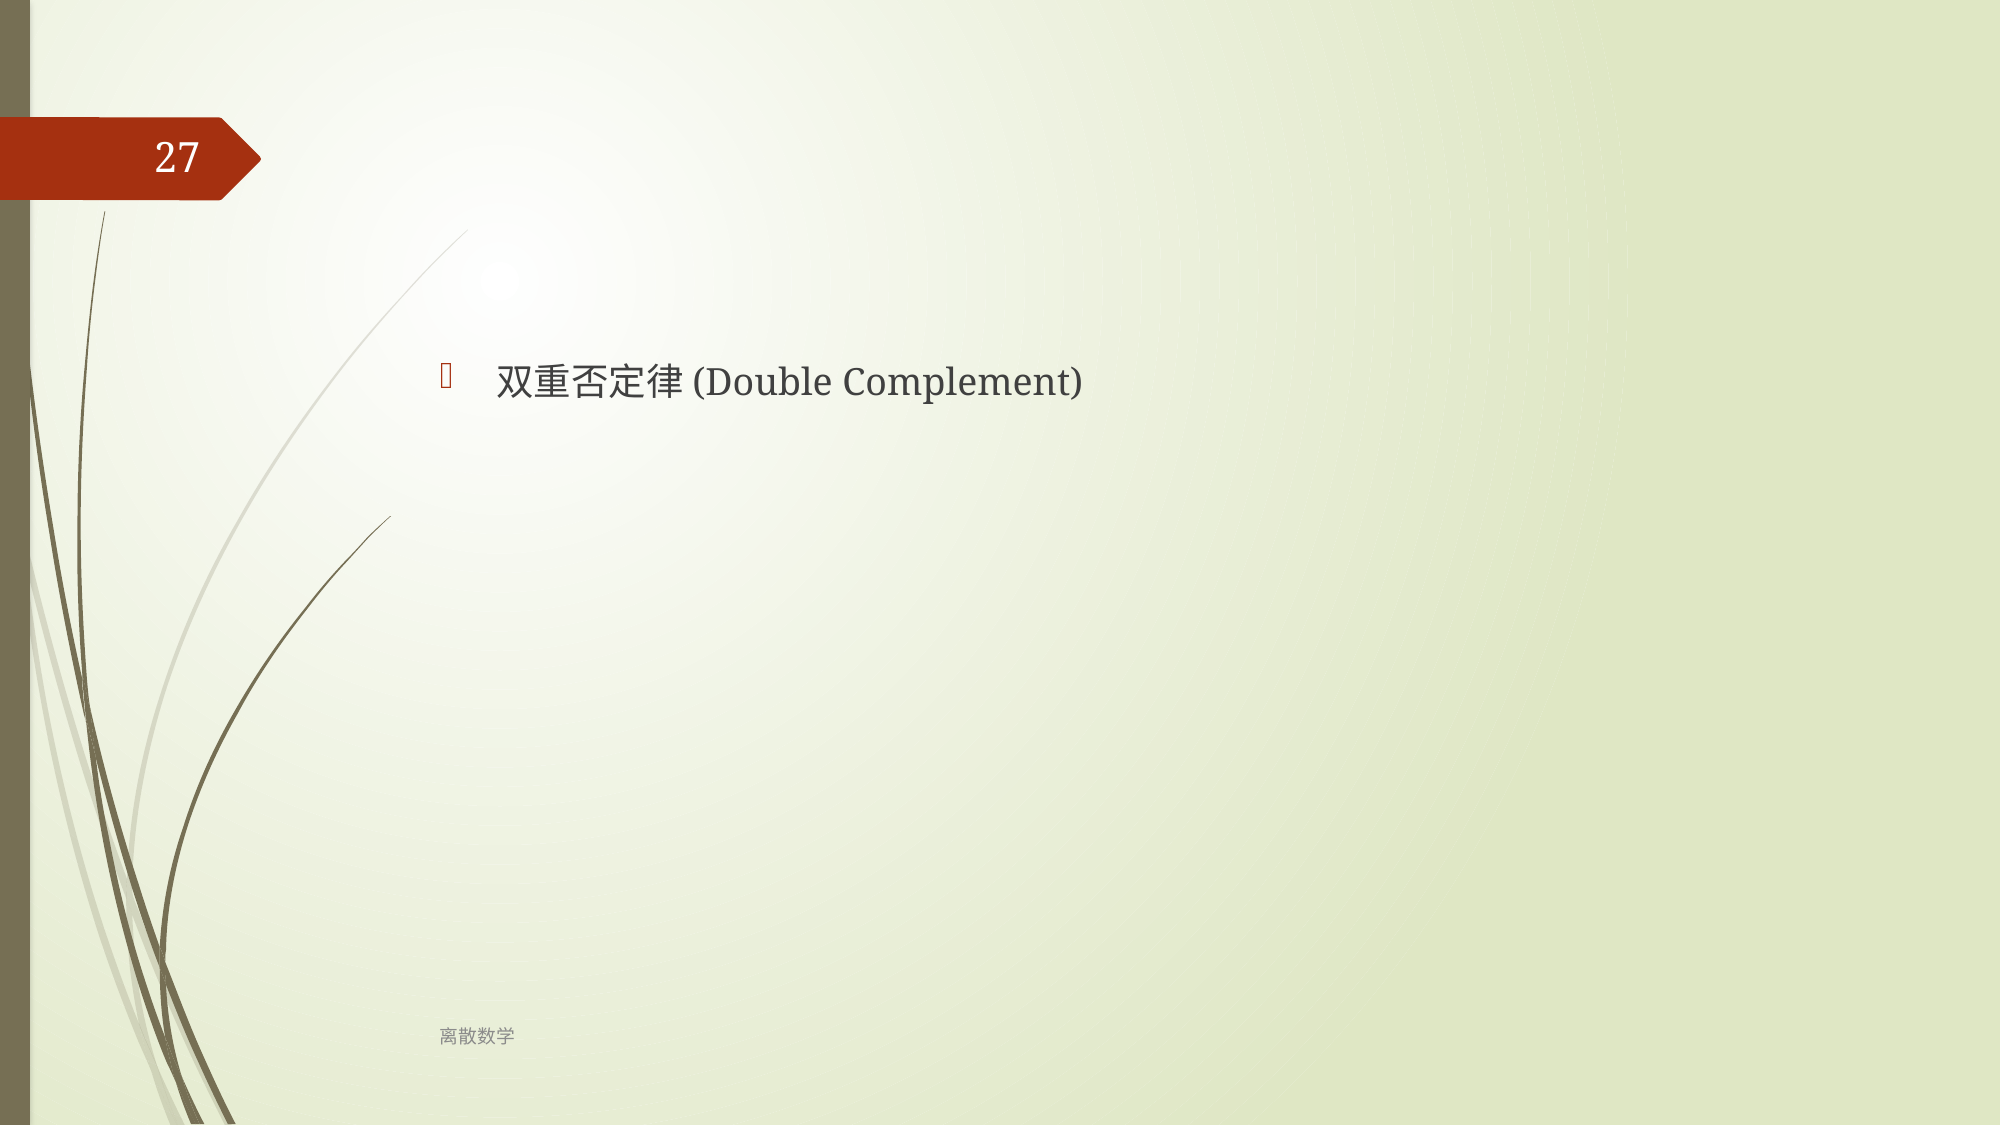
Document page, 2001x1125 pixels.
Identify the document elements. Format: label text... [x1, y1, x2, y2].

footer 离散数学 [424, 1006, 1675, 1067]
slide_number ‹#› [87, 129, 216, 190]
